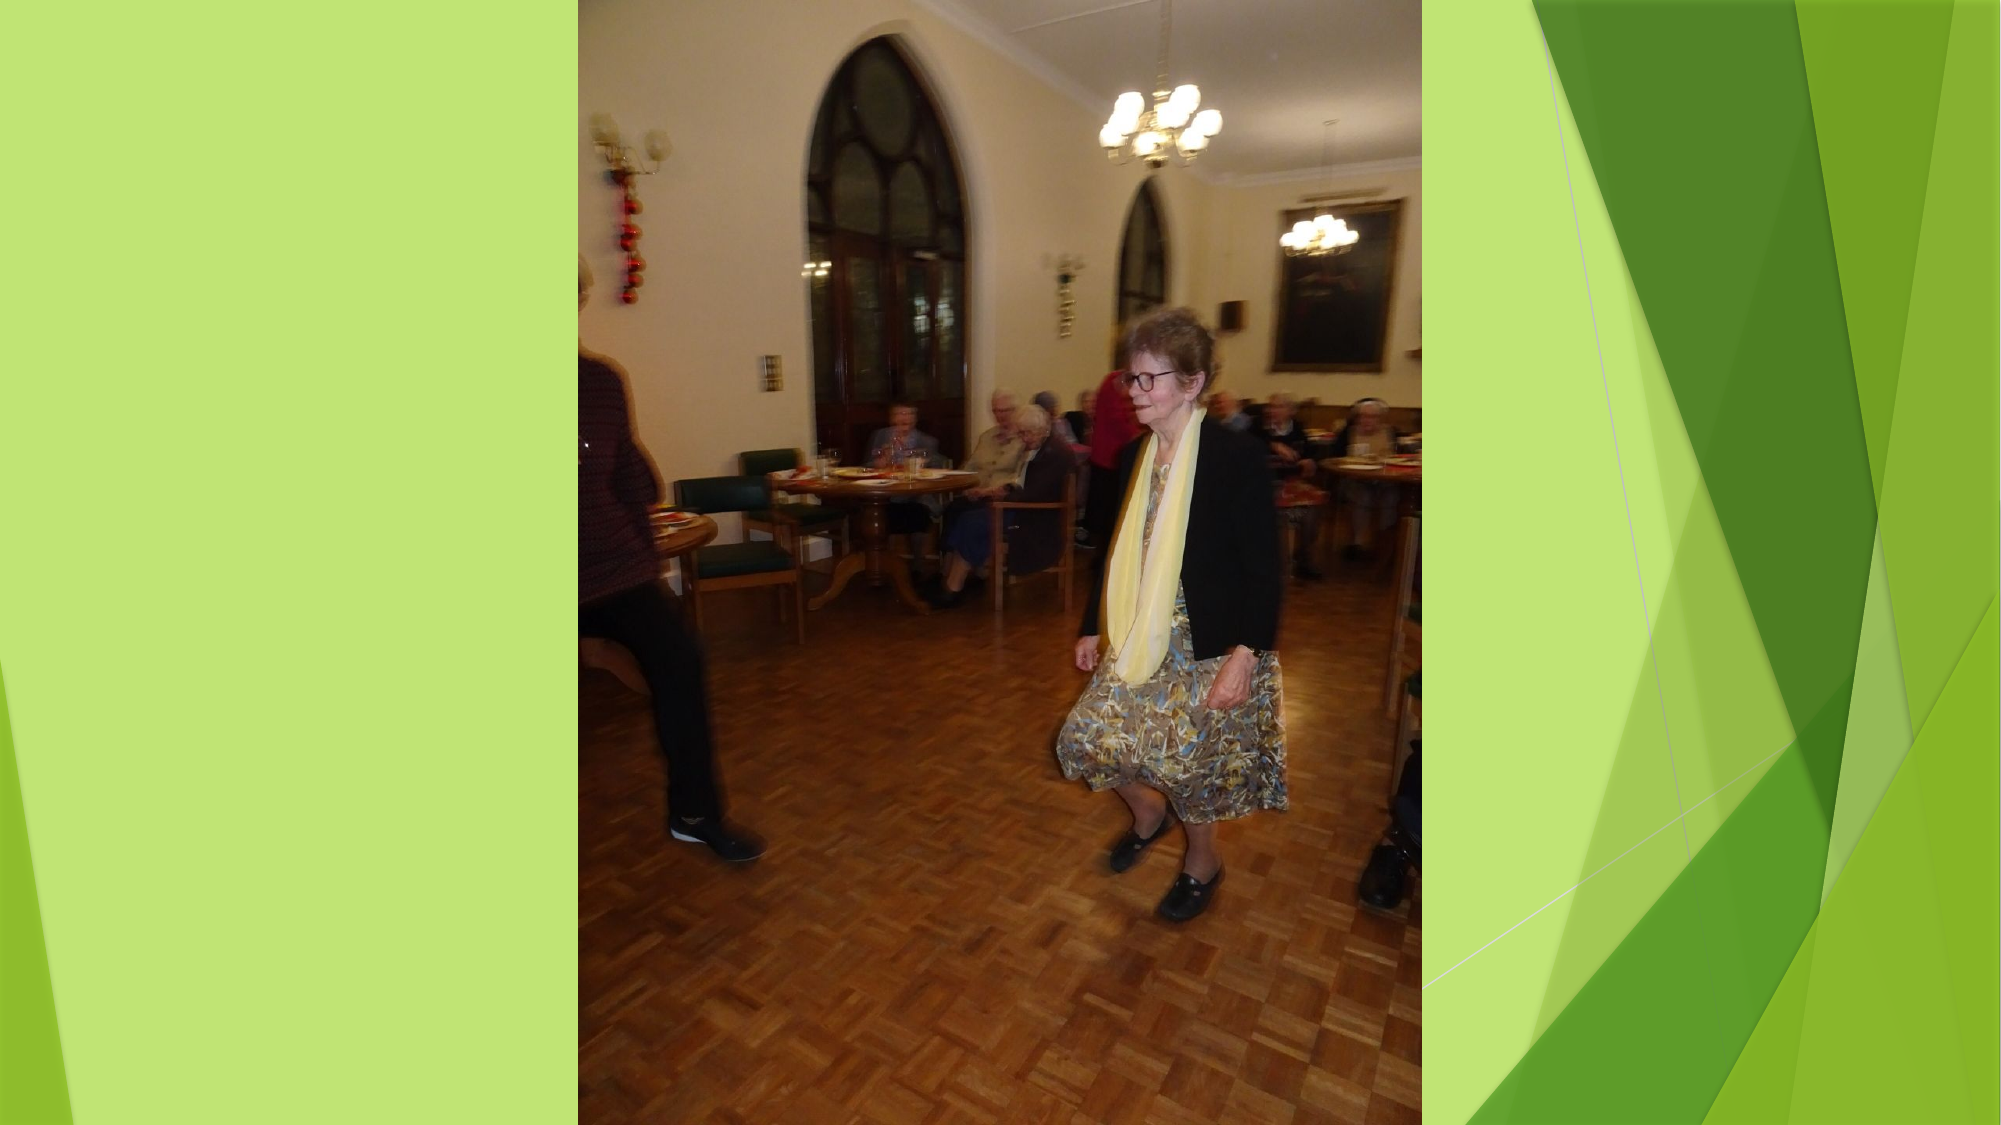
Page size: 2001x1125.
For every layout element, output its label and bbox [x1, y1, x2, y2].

picture [577, 0, 1423, 1125]
